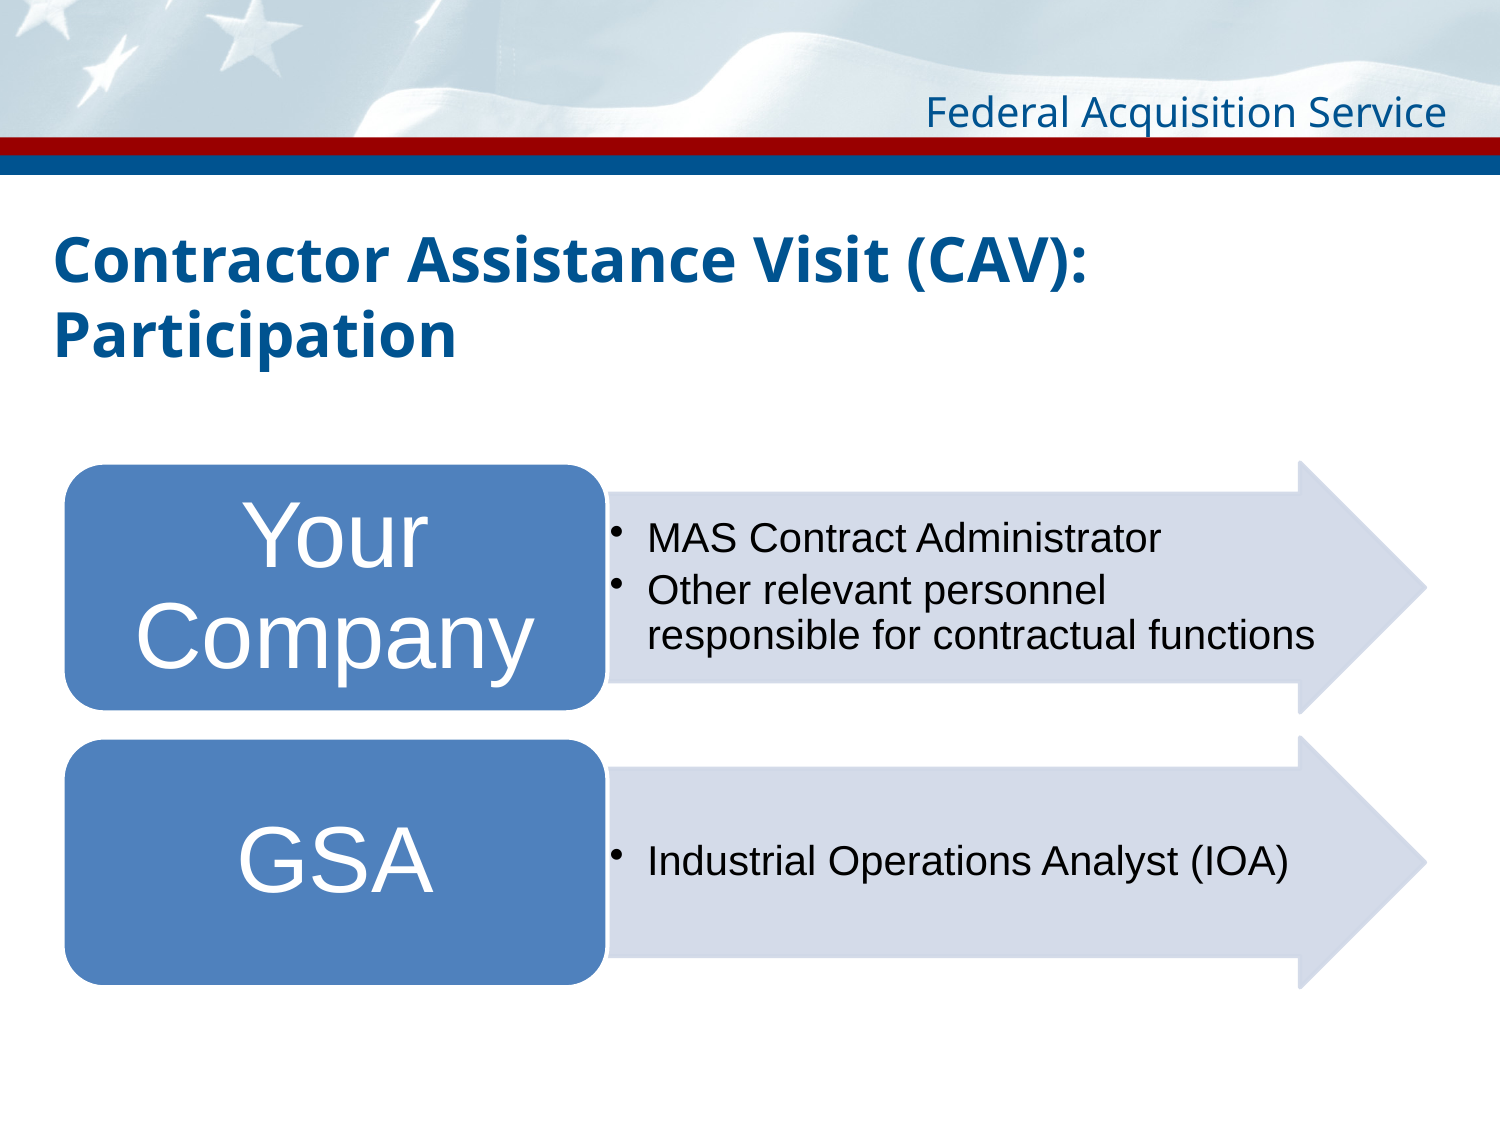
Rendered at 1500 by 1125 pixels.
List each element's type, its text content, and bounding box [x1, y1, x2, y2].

title Contractor Assistance Visit (CAV): Participation [37, 212, 1500, 304]
picture [0, 0, 1500, 137]
picture [1133, 107, 1145, 124]
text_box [62, 462, 1426, 988]
